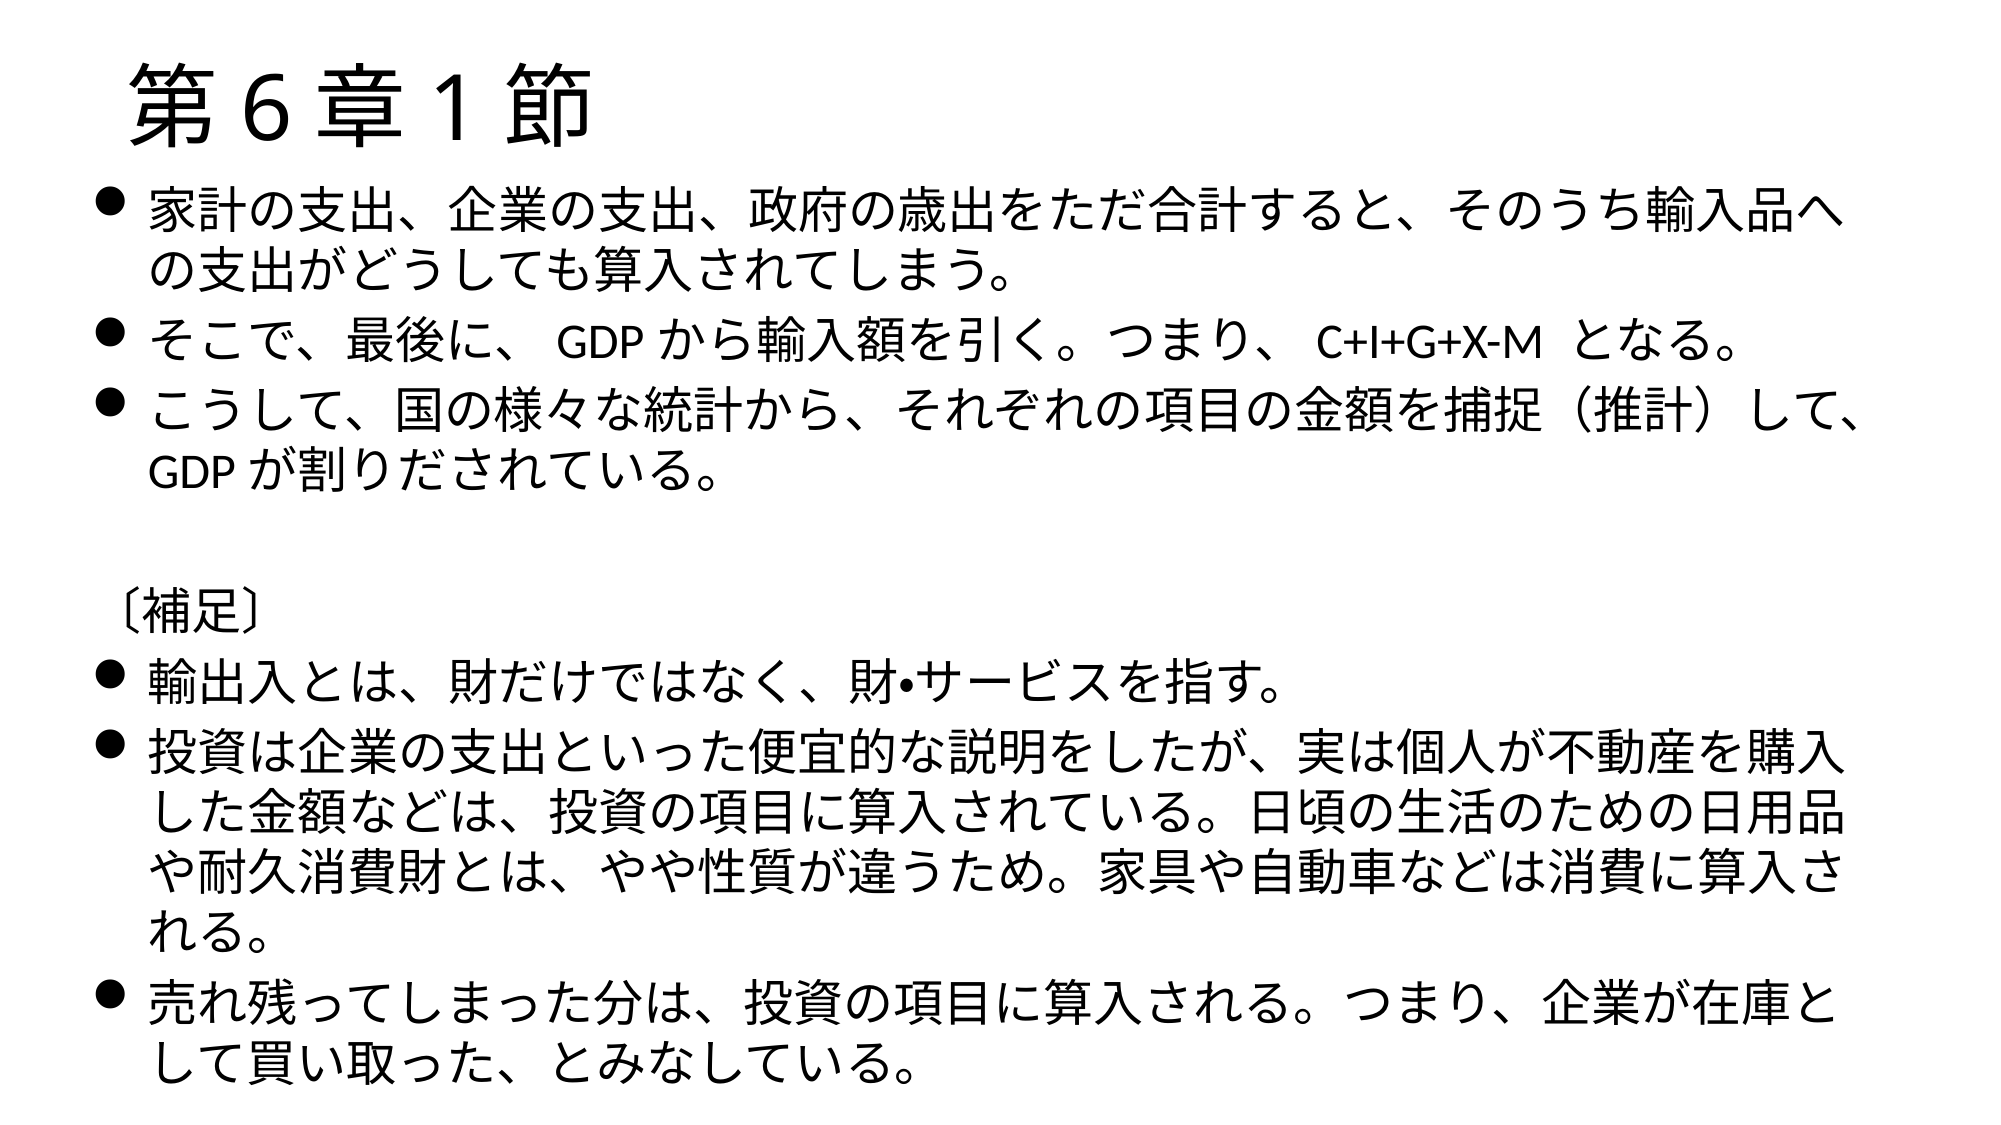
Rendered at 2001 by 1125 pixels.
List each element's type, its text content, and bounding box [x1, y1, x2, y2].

title 第6章1節 [111, 51, 1855, 171]
text_box [695, 660, 726, 722]
subtitle 家計の支出、企業の支出、政府の歳出をただ合計すると、そのうち輸入品への支出がどうしても算入されてしまう。 そこで、最後に、GDPから輸入額を引く。つまり、C+I+G+X-M となる。 こうして、国の様々な統計から、それぞれの項目の金額を捕捉（推計）して、GDPが割りだされている。 〔補足〕 輸出入とは、財だけではなく、財・サービスを指す。 投資は企業の支出といった便宜的な説明をしたが、実は個人が不動産を購入した金額などは、投資の項目に算入されている。日頃の生活のための日用品や耐久消費財とは、やや性質が違うため。家具や自動車などは消費に算入される。 売れ残ってしまった分は、投資の項目に算入される。つまり、企業が在庫として買い取った、とみなしている。 [76, 170, 1892, 1062]
